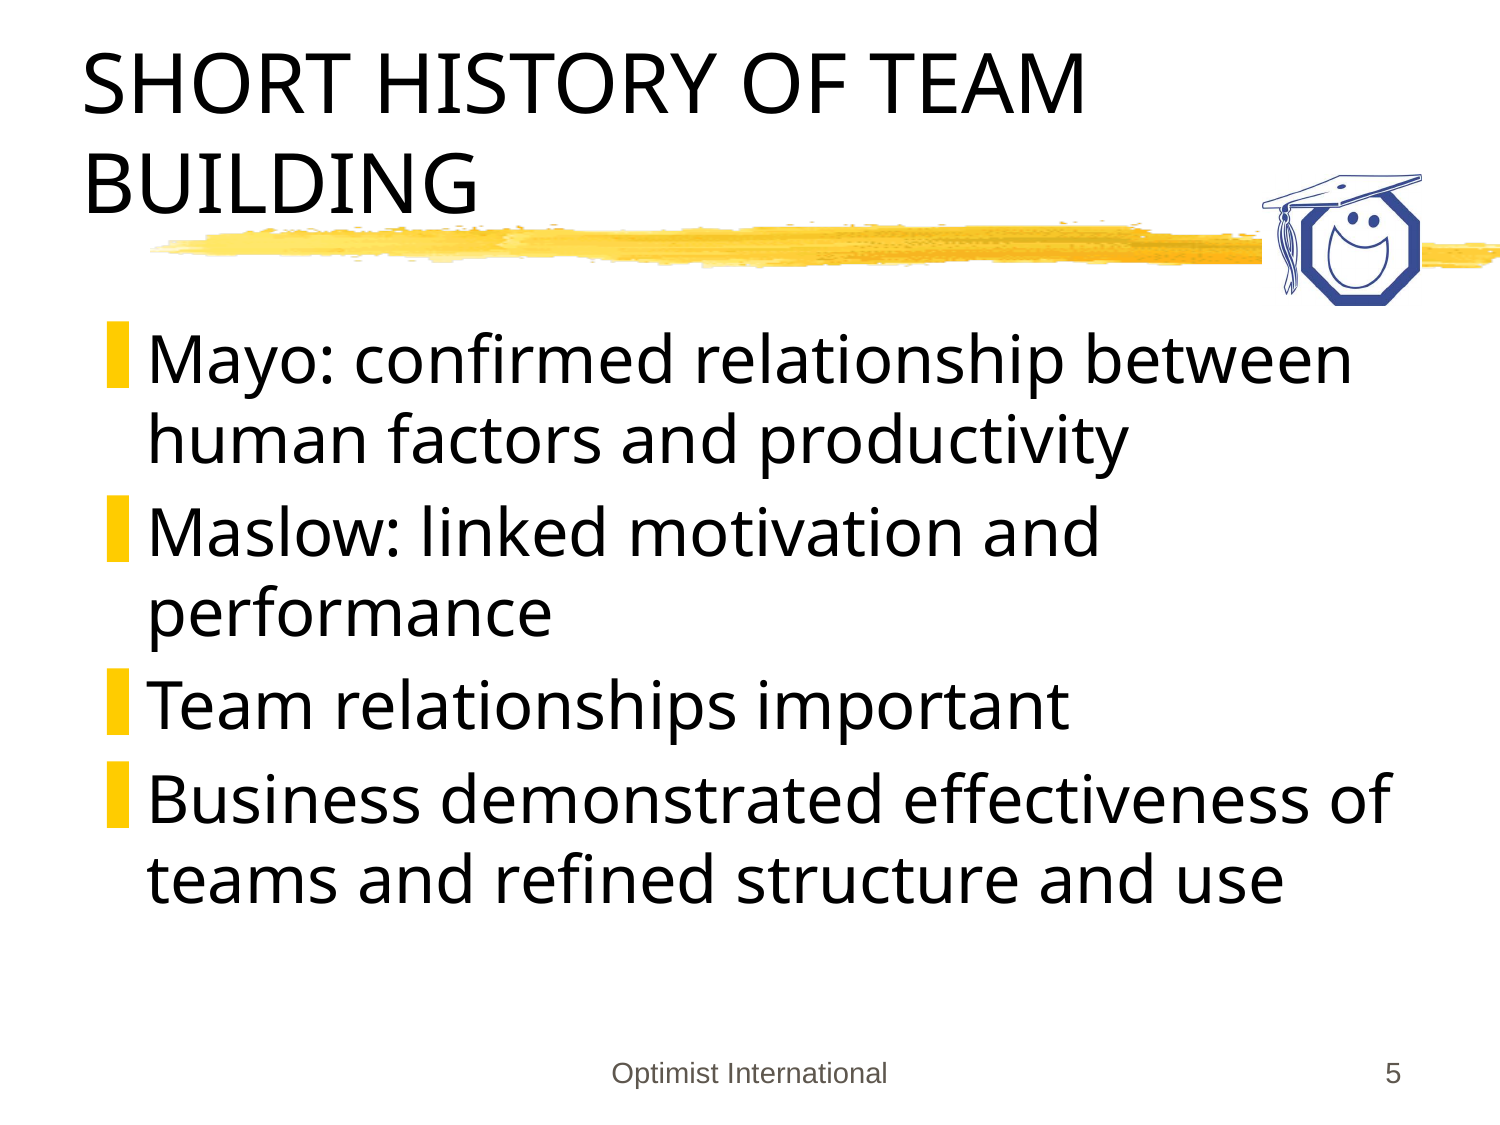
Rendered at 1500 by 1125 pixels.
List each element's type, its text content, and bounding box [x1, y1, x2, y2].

picture [150, 174, 1500, 306]
list Mayo: confirmed relationship between human factors and productivity Maslow: linked motivation and performance Team relationships important Business demonstrated effectiveness of teams and refined structure and use [75, 309, 1463, 994]
slide_number 5 [1104, 1021, 1417, 1097]
footer Optimist International [512, 1021, 988, 1097]
title SHORT HISTORY OF TEAM BUILDING [66, 62, 1250, 238]
